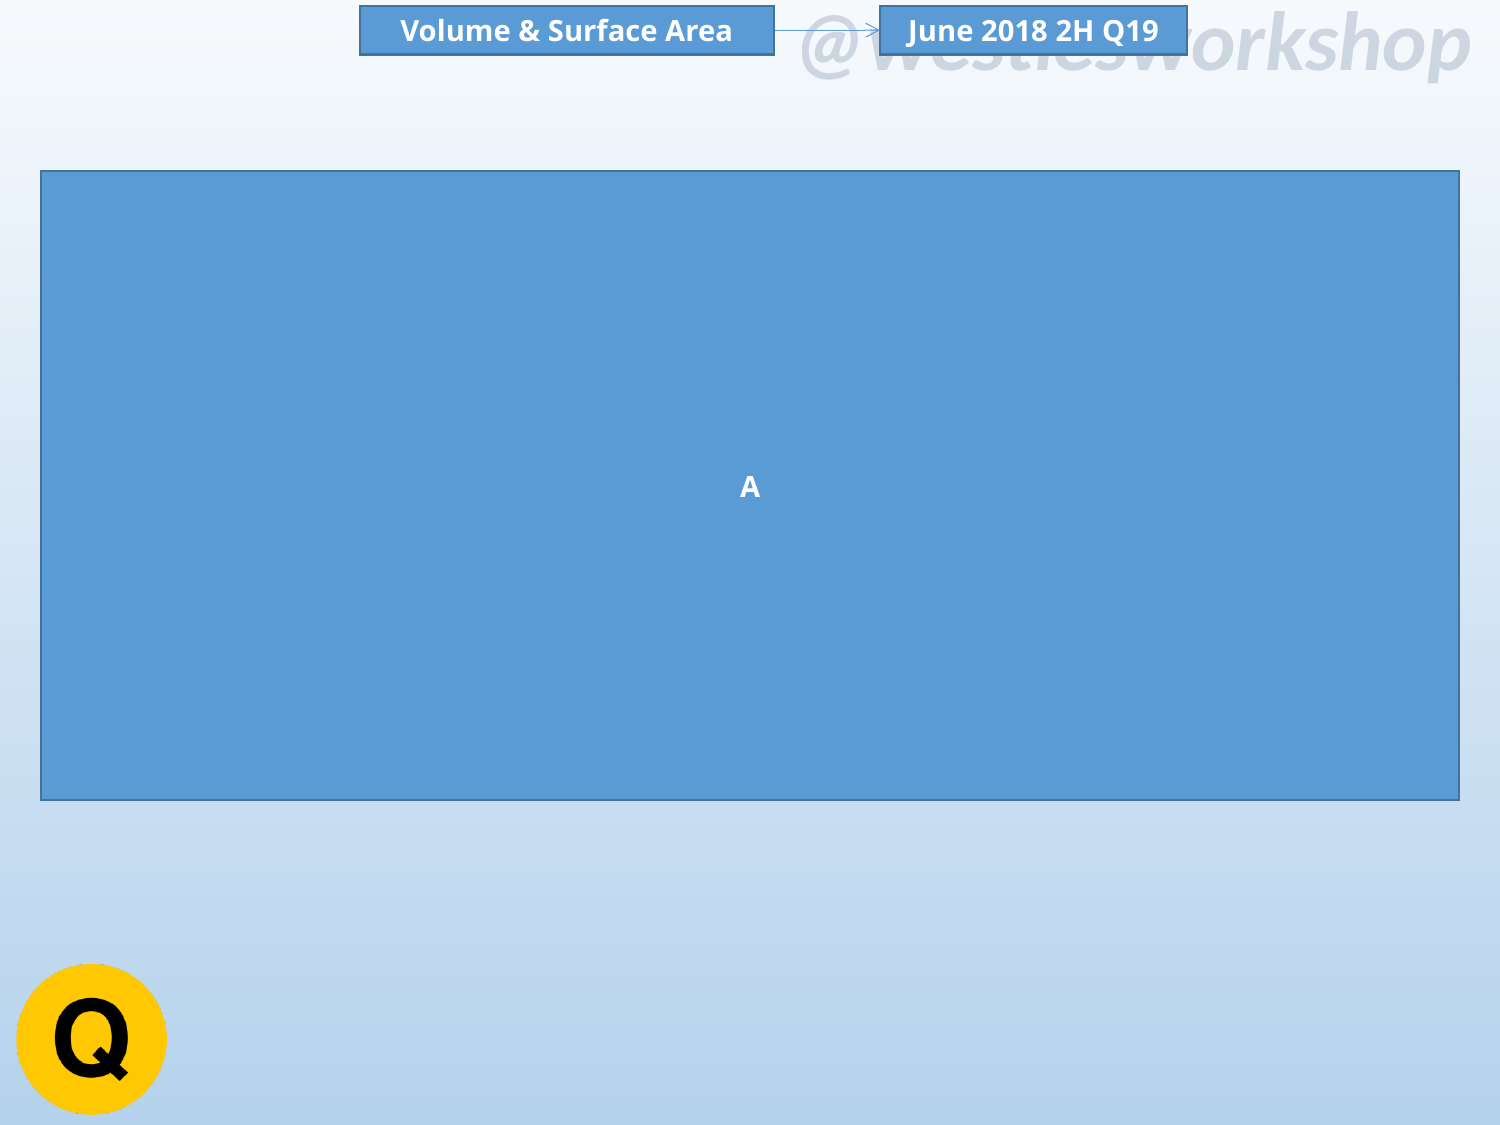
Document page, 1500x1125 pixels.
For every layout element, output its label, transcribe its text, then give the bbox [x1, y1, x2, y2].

picture [41, 184, 1459, 801]
picture [0, 940, 191, 1125]
text_box A [40, 170, 1460, 801]
text_box Volume & Surface Area [359, 5, 775, 56]
text_box June 2018 2H Q19 [879, 5, 1188, 56]
